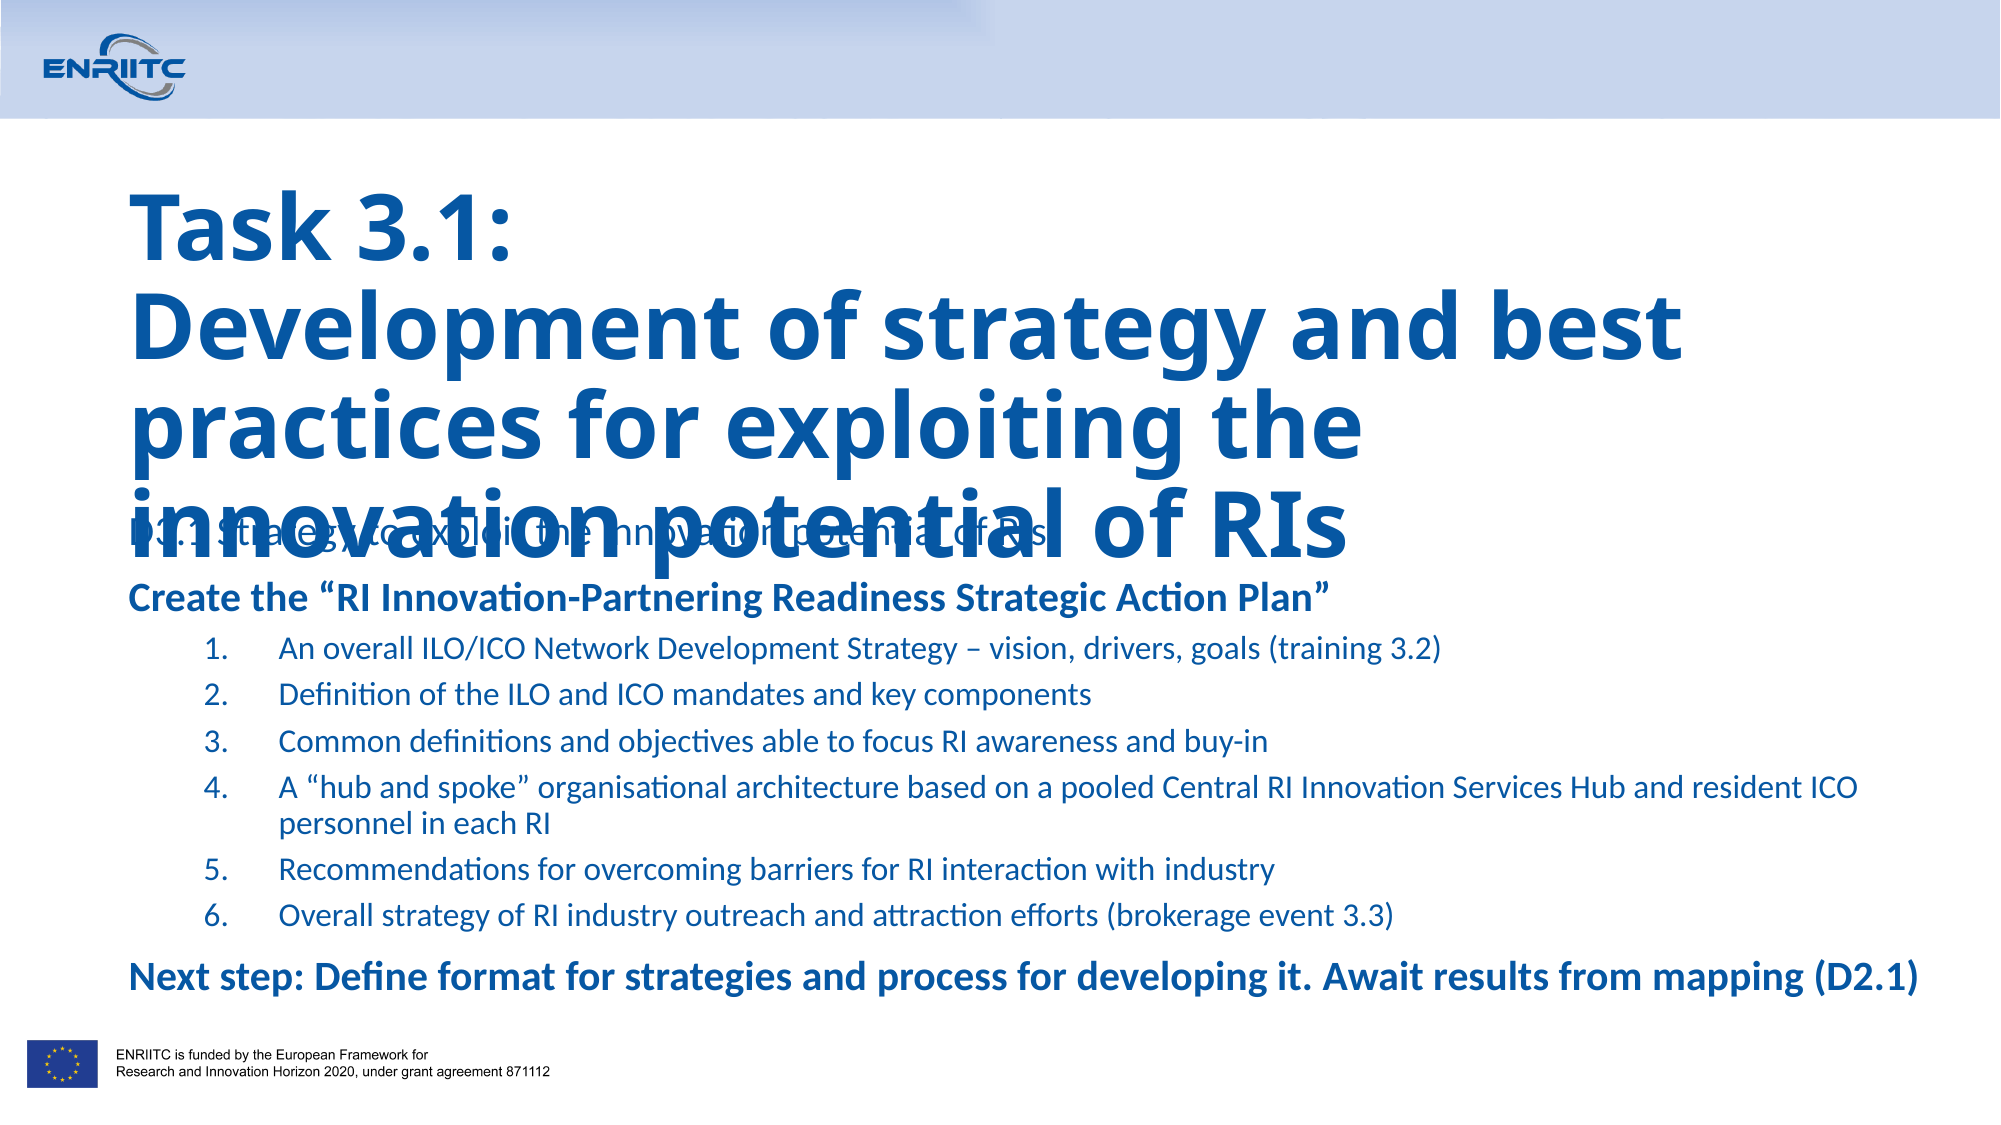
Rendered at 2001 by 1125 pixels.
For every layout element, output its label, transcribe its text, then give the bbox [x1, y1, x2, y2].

title Task 3.1: Development of strategy and best practices for exploiting the innovation potential of RIs [114, 174, 1863, 280]
list D3.1 Strategy to exploit the innovation potential of RIs: Create the “RI Innovation-Partnering Readiness Strategic Action Plan” An overall ILO/ICO Network Development Strategy – vision, drivers, goals (training 3.2) Definition of the ILO and ICO mandates and key components Common definitions and objectives able to focus RI awareness and buy-in A “hub and spoke” organisational architecture based on a pooled Central RI Innovation Services Hub and resident ICO personnel in each RI Recommendations for overcoming barriers for RI interaction with industry Overall strategy of RI industry outreach and attraction efforts (brokerage event 3.3) Next step: Define format for strategies and process for developing it. Await results from mapping (D2.1) [114, 502, 1973, 1005]
picture [43, 33, 186, 101]
picture [27, 1040, 563, 1088]
